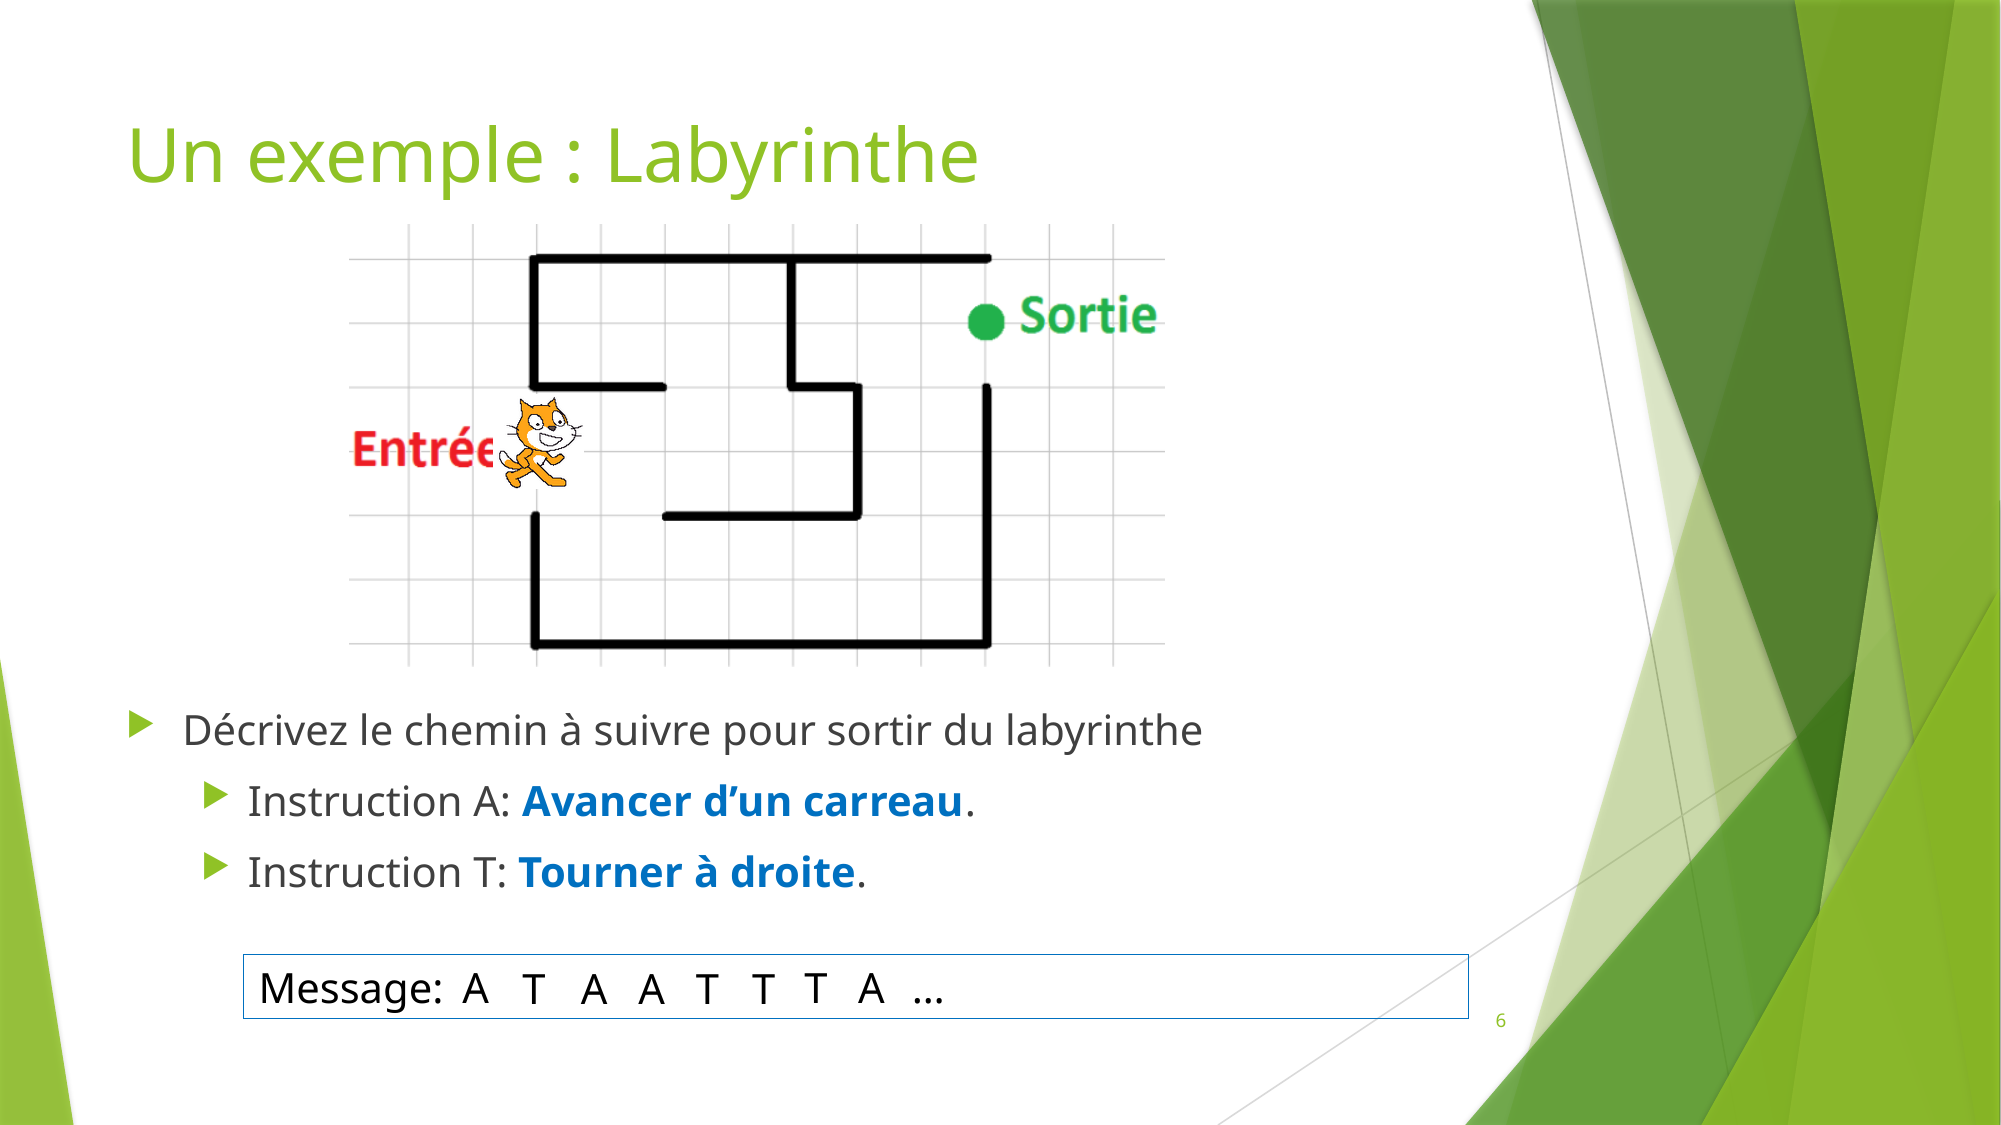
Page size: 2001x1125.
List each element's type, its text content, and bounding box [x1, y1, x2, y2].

text_box A [623, 955, 680, 1021]
text_box A [447, 954, 504, 1019]
list Décrivez le chemin à suivre pour sortir du labyrinthe Instruction A: Avancer d’un carreau. Instruction T: Tourner à droite. [111, 696, 1522, 991]
text_box A [843, 954, 897, 1019]
text_box Message: [954, 954, 1469, 1019]
text_box A [566, 955, 623, 1021]
text_box T [681, 955, 737, 1021]
text_box T [737, 955, 794, 1021]
text_box Message: [243, 954, 447, 1019]
text_box Message: [504, 954, 789, 1019]
title Un exemple : Labyrinthe [111, 99, 1522, 317]
slide_number 6 [1409, 991, 1522, 1051]
text_box … [897, 954, 954, 1019]
picture [349, 224, 1165, 668]
text_box T [789, 954, 843, 1019]
text_box T [507, 955, 564, 1021]
